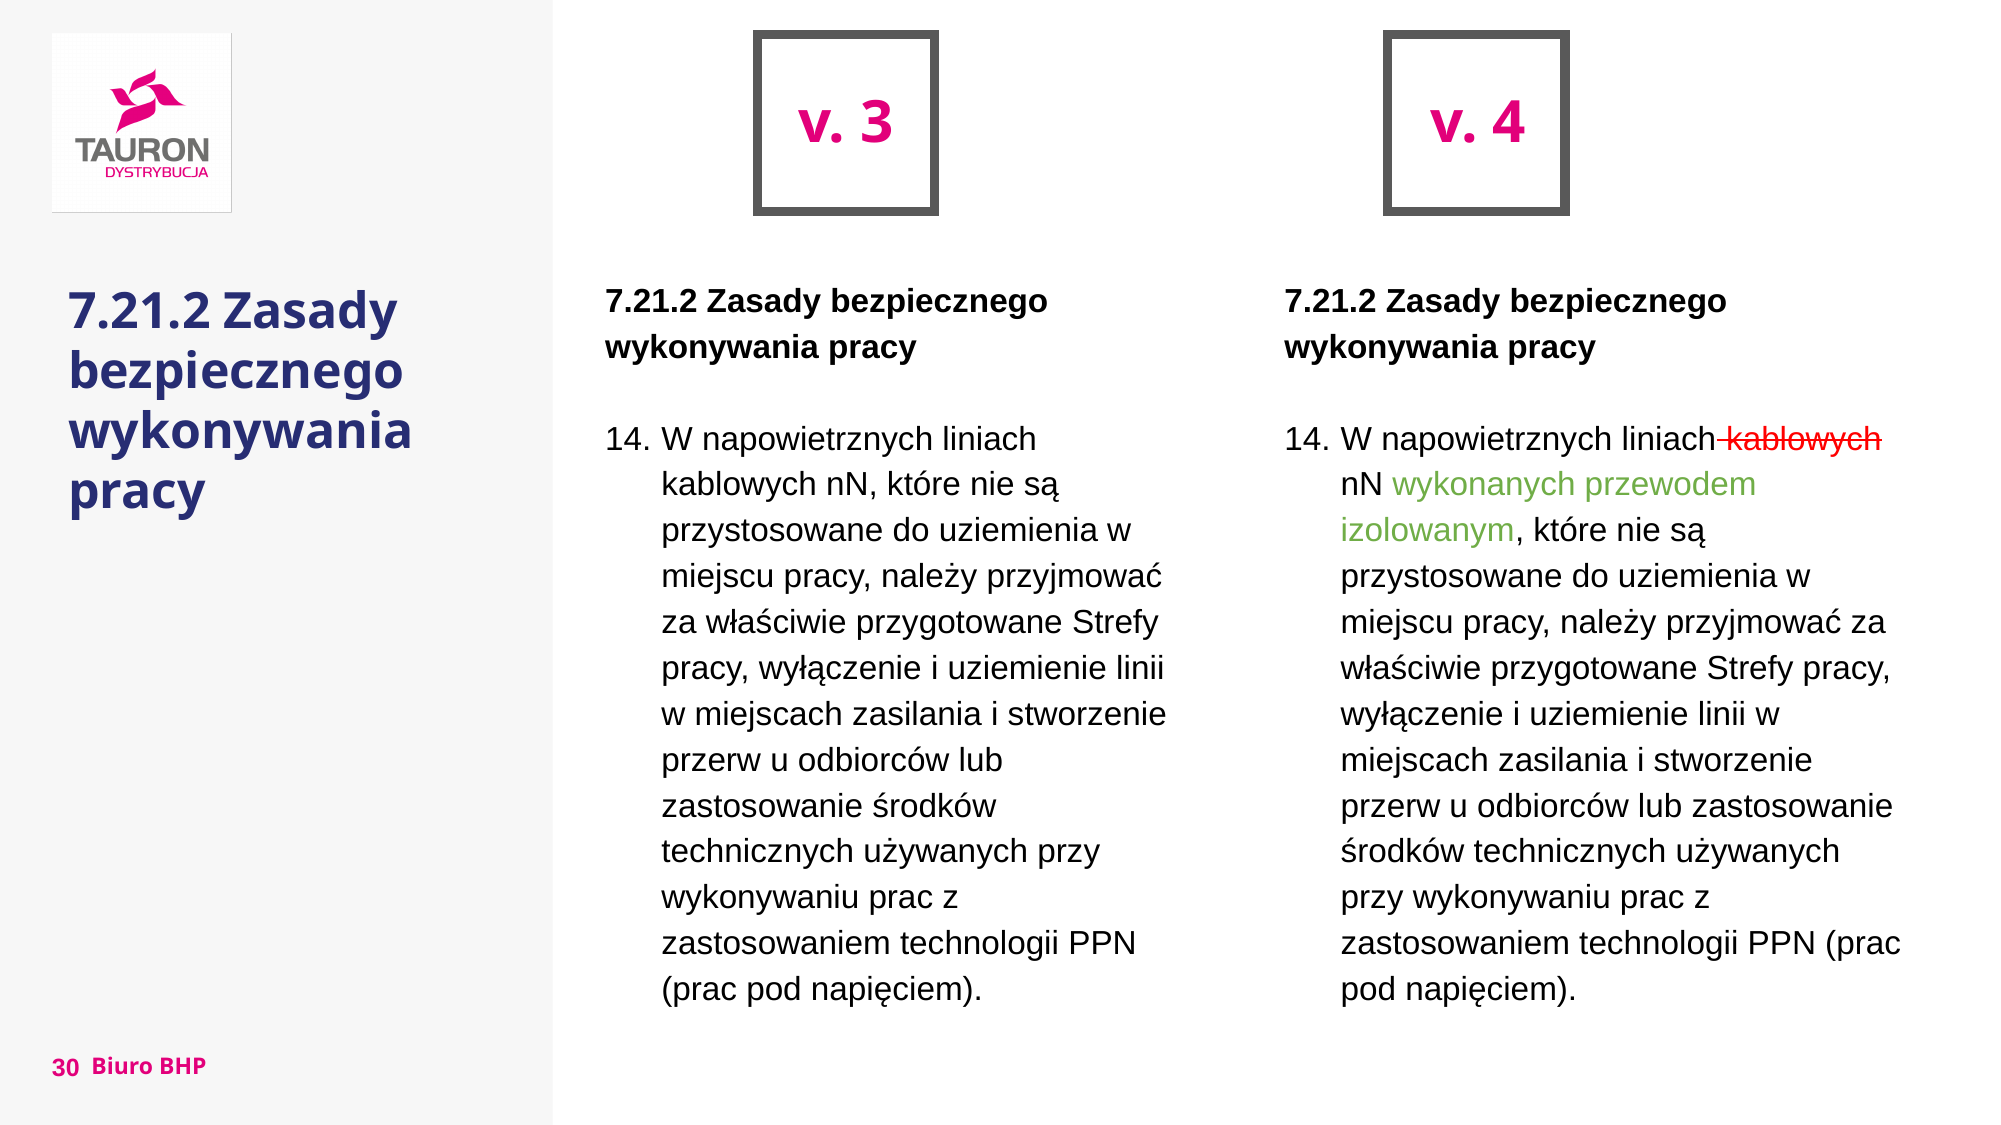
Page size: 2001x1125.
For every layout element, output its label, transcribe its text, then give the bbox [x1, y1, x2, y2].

text_box [0, 0, 554, 1125]
text_box v. 4 [1389, 77, 1567, 162]
text_box [1387, 33, 1566, 213]
text_box 7.21.2 Zasady bezpiecznego wykonywania pracy W napowietrznych liniach kablowych nN, które nie są przystosowane do uziemienia w miejscu pracy, należy przyjmować za właściwie przygotowane Strefy pracy, wyłączenie i uziemienie linii w miejscach zasilania i stworzenie przerw u odbiorców lub zastosowanie środków technicznych używanych przy wykonywaniu prac z zastosowaniem technologii PPN (prac pod napięciem). [590, 265, 1211, 1055]
text_box [757, 33, 936, 213]
text_box Biuro BHP [76, 1044, 501, 1087]
text_box v. 3 [757, 77, 935, 162]
text_box 30 [37, 1044, 118, 1105]
picture [52, 33, 232, 213]
text_box 7.21.2 Zasady bezpiecznego wykonywania pracy W napowietrznych liniach kablowych nN wykonanych przewodem izolowanym, które nie są przystosowane do uziemienia w miejscu pracy, należy przyjmować za właściwie przygotowane Strefy pracy, wyłączenie i uziemienie linii w miejscach zasilania i stworzenie przerw u odbiorców lub zastosowanie środków technicznych używanych przy wykonywaniu prac z zastosowaniem technologii PPN (prac pod napięciem). [1269, 265, 1924, 1125]
text_box 7.21.2 Zasady bezpiecznego wykonywania pracy [53, 270, 553, 466]
